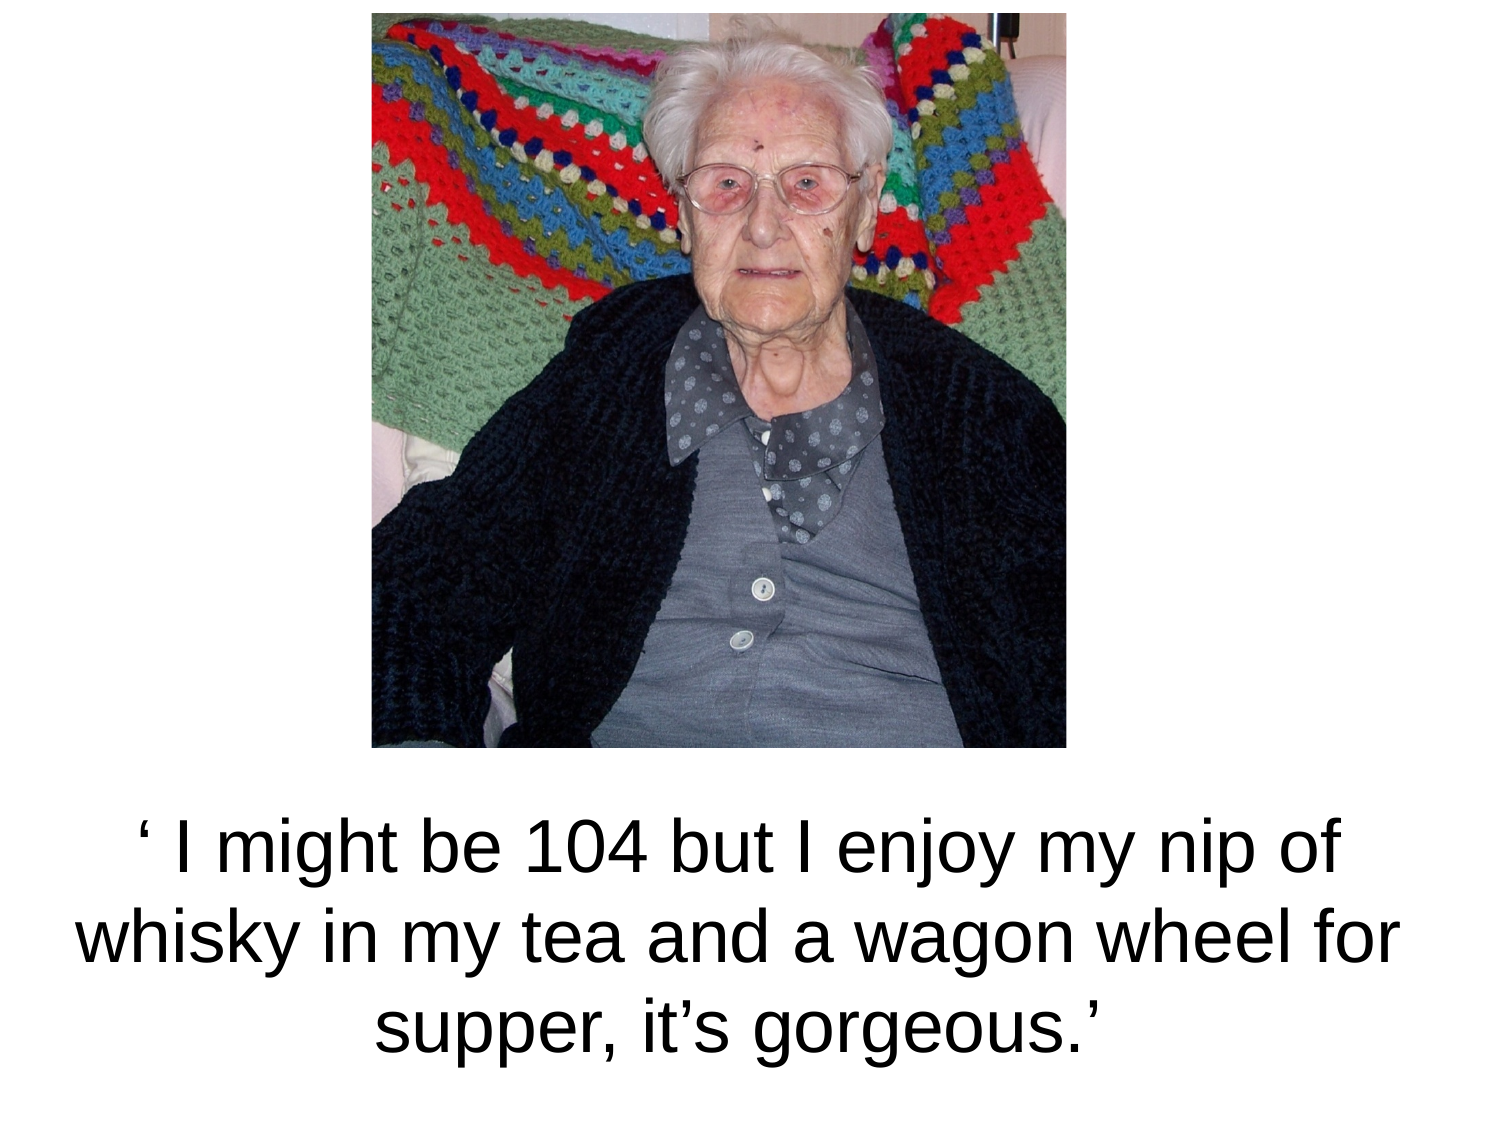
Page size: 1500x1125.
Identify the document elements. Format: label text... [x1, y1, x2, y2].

text_box ‘ I might be 104 but I enjoy my nip of whisky in my tea and a wagon wheel for supper, it’s gorgeous.’ [0, 609, 1477, 1125]
picture [371, 13, 1067, 748]
